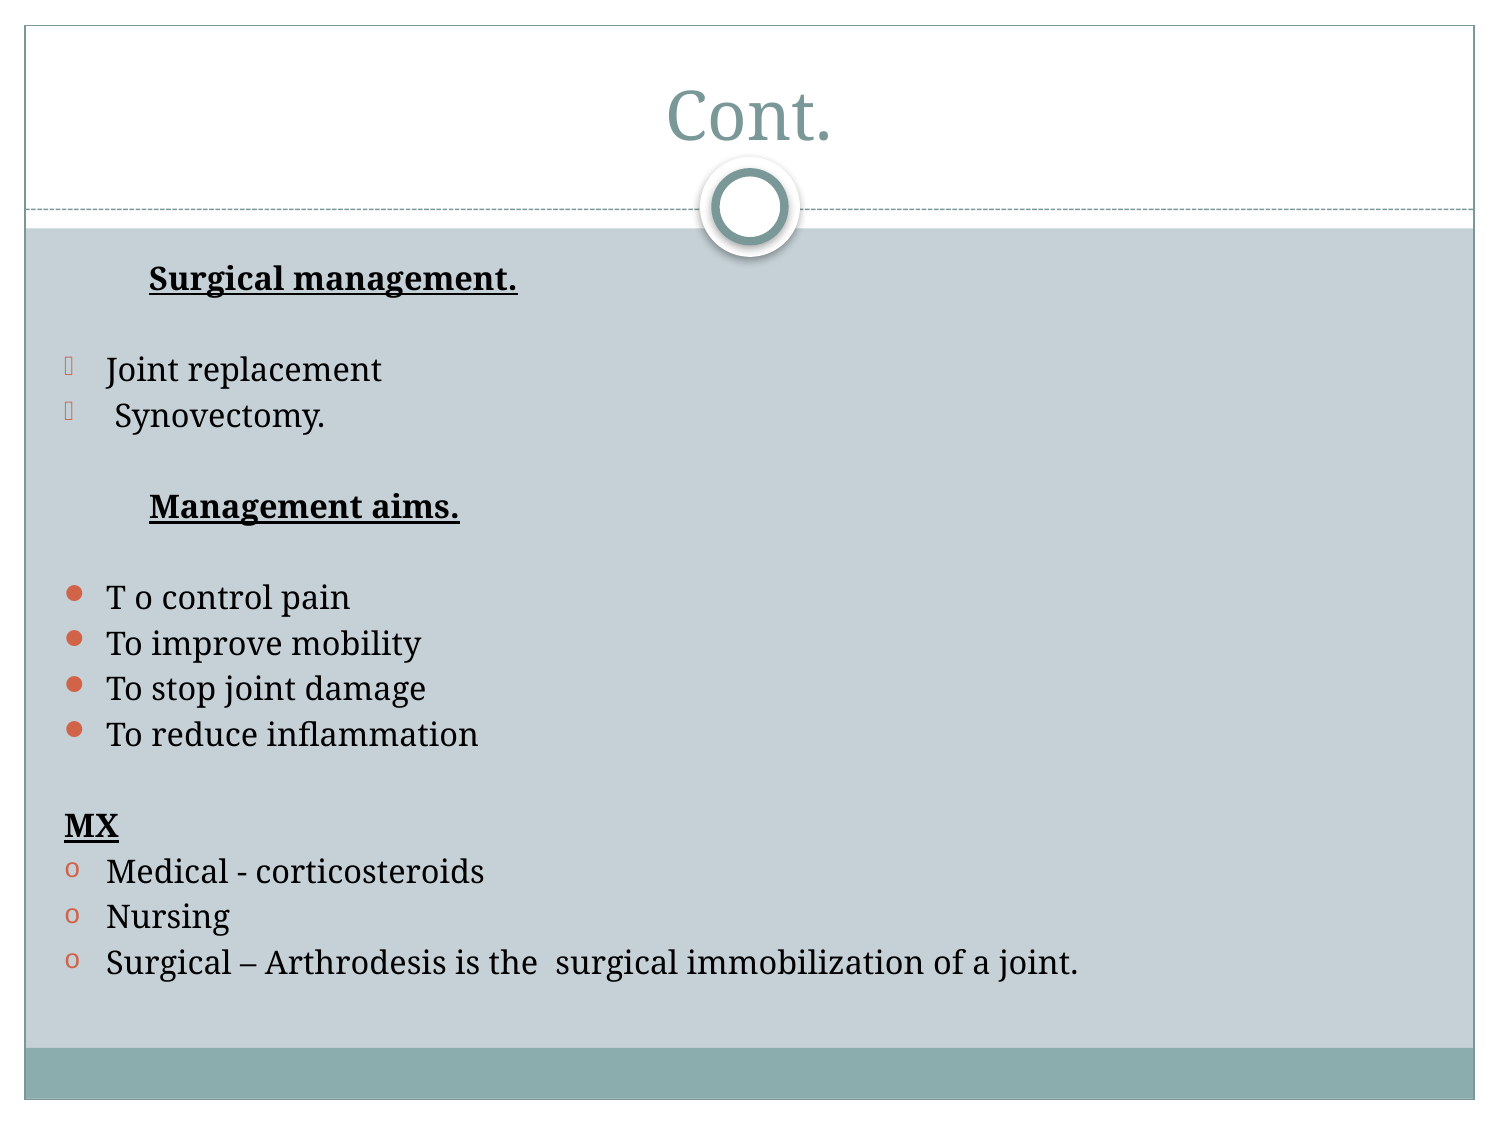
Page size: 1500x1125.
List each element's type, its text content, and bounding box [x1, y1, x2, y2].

title Cont. [49, 37, 1450, 162]
list Surgical management. Joint replacement Synovectomy. Management aims. T o control pain To improve mobility To stop joint damage To reduce inflammation MX Medical - corticosteroids Nursing Surgical – Arthrodesis is the surgical immobilization of a joint. [49, 250, 1445, 1001]
